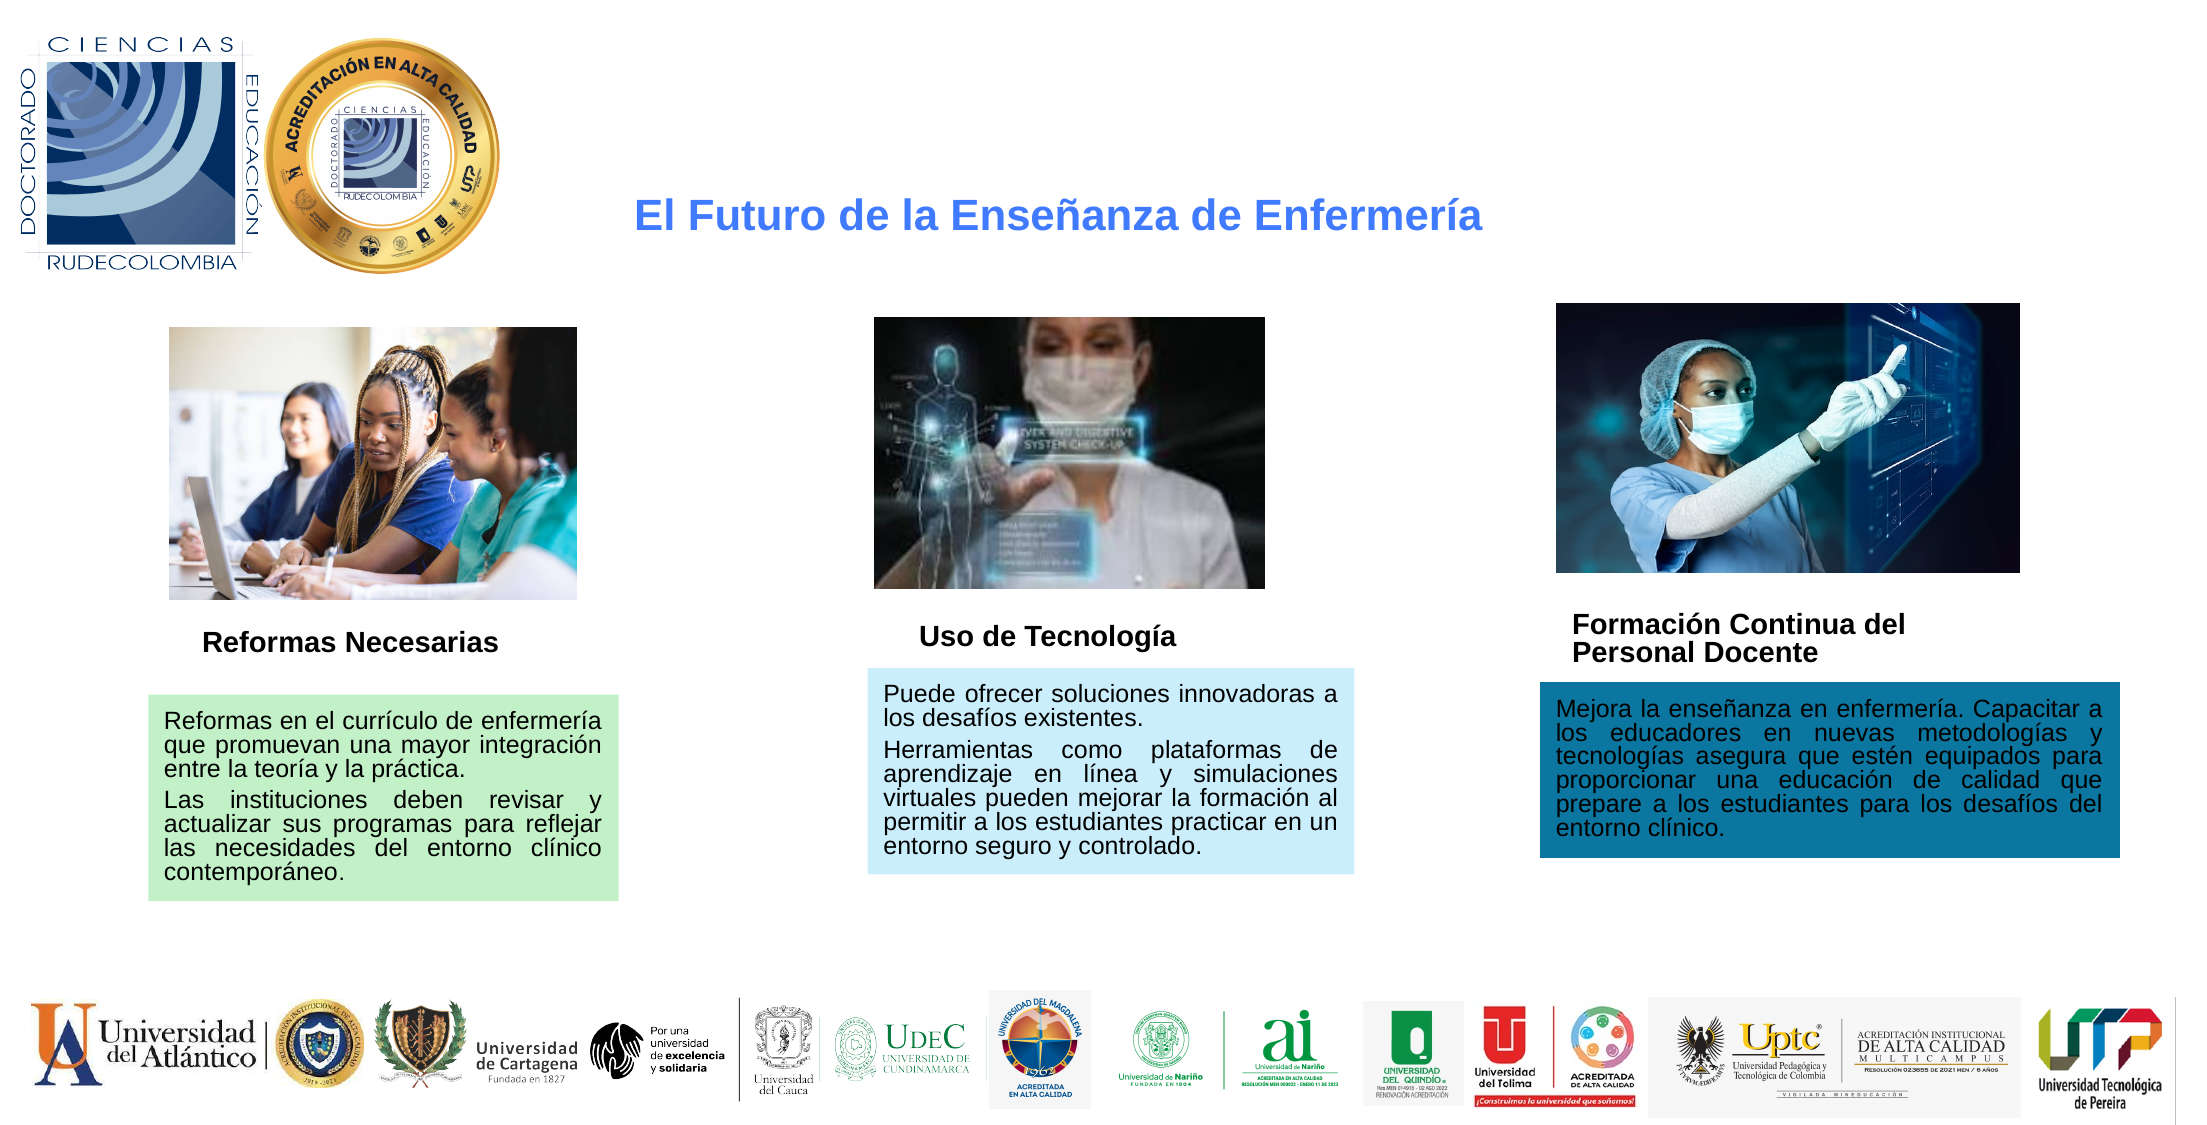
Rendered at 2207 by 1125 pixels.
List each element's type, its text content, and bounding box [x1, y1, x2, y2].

text_box Uso de Tecnología [903, 609, 1294, 666]
text_box Puede ofrecer soluciones innovadoras a los desafíos existentes. Herramientas como plataformas de aprendizaje en línea y simulaciones virtuales pueden mejorar la formación al permitir a los estudiantes practicar en un entorno seguro y controlado. [867, 668, 1355, 875]
picture [874, 316, 1266, 590]
text_box El Futuro de la Enseñanza de Enfermería [618, 181, 1969, 255]
text_box Reformas en el currículo de enfermería que promuevan una mayor integración entre la teoría y la práctica. Las instituciones deben revisar y actualizar sus programas para reflejar las necesidades del entorno clínico contemporáneo. [148, 694, 619, 902]
text_box Mejora la enseñanza en enfermería. Capacitar a los educadores en nuevas metodologías y tecnologías asegura que estén equipados para proporcionar una educación de calidad que prepare a los estudiantes para los desafíos del entorno clínico. [1540, 682, 2120, 858]
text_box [30, 990, 2176, 1125]
text_box Formación Continua del Personal Docente [1556, 596, 2020, 682]
picture [11, 36, 501, 274]
picture [168, 327, 578, 601]
picture [1555, 303, 2020, 574]
text_box Reformas Necesarias [186, 616, 577, 673]
